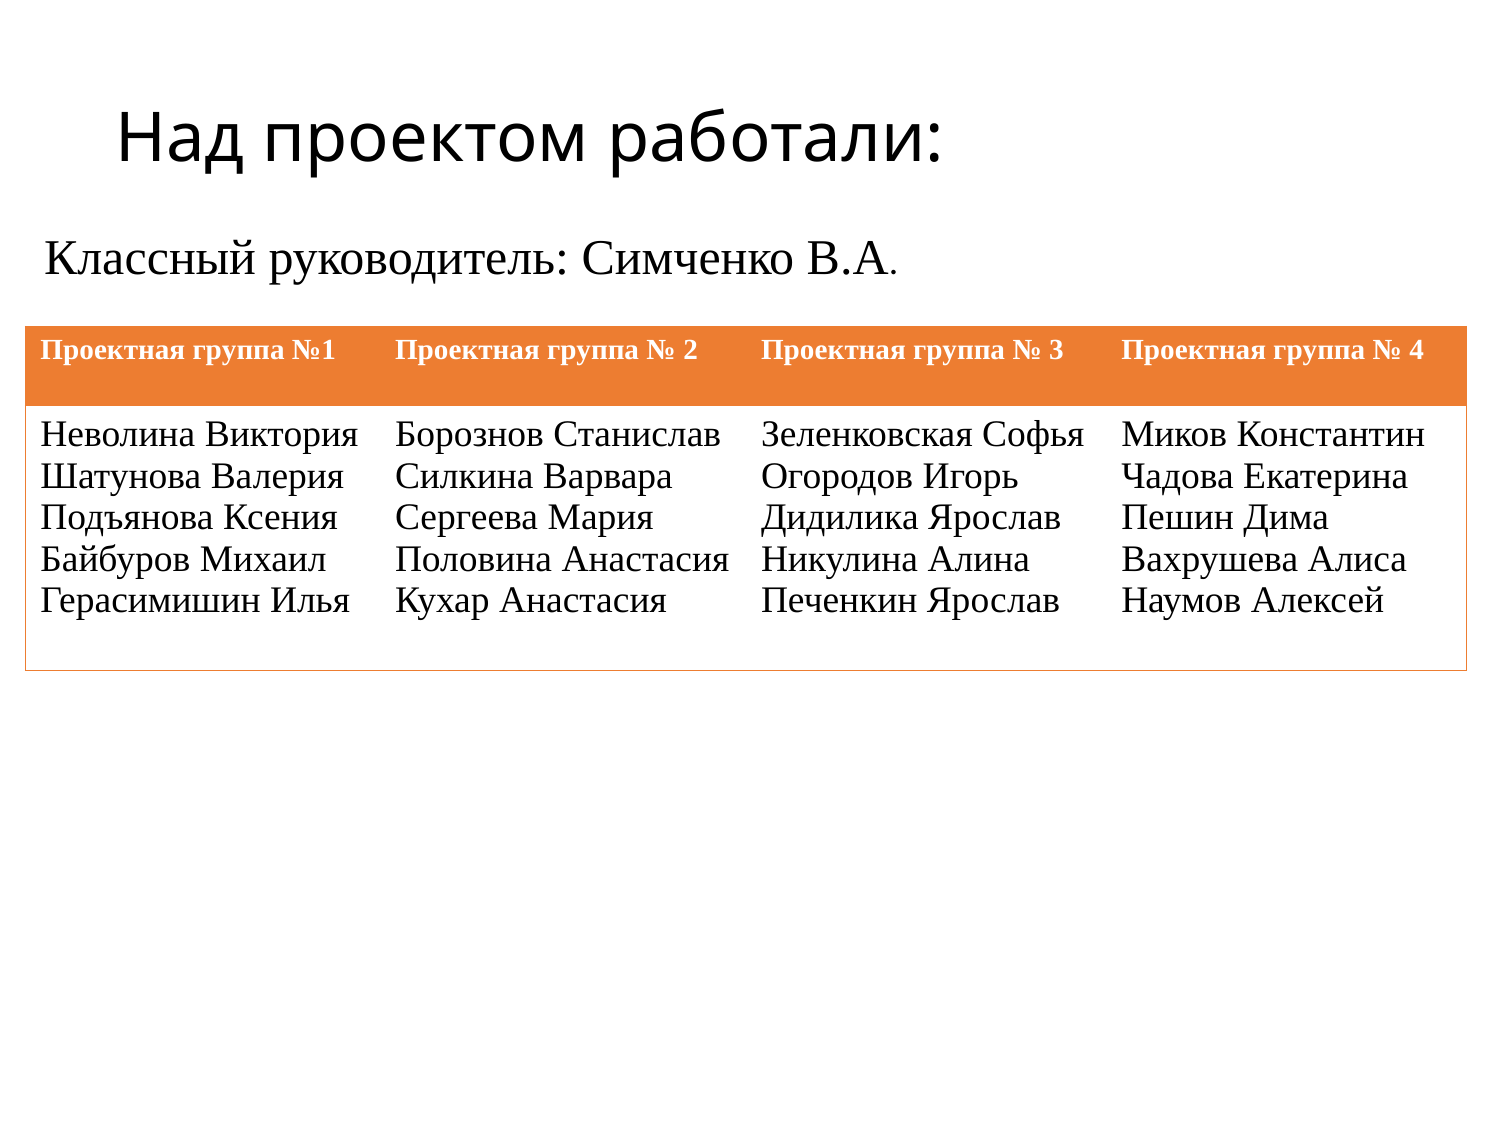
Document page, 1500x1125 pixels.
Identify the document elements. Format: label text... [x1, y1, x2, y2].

table_cell Неволина Виктория Шатунова Валерия Подъянова Ксения Байбуров Михаил Герасимишин Илья [26, 406, 380, 670]
table_header Проектная группа № 2 [380, 327, 746, 405]
title Над проектом работали: [100, 30, 1395, 249]
table_cell Борознов Станислав Силкина Варвара Сергеева Мария Половина Анастасия Кухар Анастасия [380, 406, 746, 670]
table_header Проектная группа № 3 [746, 327, 1106, 405]
table_header Проектная группа № 4 [1106, 327, 1466, 405]
table_cell Миков Константин Чадова Екатерина Пешин Дима Вахрушева Алиса Наумов Алексей [1106, 406, 1466, 670]
table_cell Зеленковская Софья Огородов Игорь Дидилика Ярослав Никулина Алина Печенкин Ярослав [746, 406, 1106, 670]
table_header Проектная группа №1 [26, 327, 380, 405]
text_box Классный руководитель: Симченко В.А. [29, 217, 928, 293]
